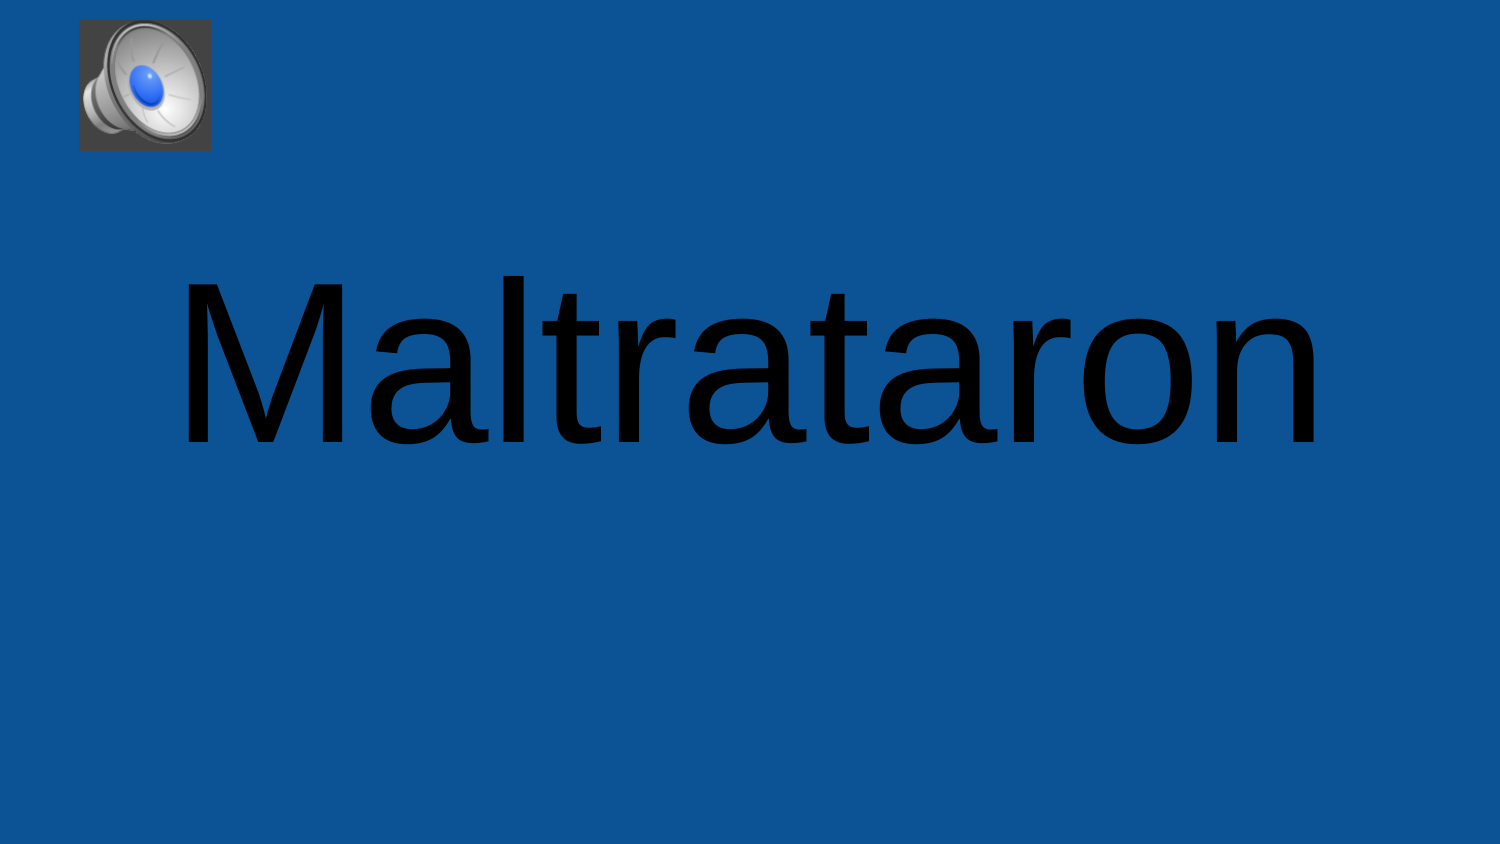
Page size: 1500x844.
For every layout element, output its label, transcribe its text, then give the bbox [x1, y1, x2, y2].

picture [77, 17, 212, 152]
title Maltrataron [51, 181, 1449, 504]
